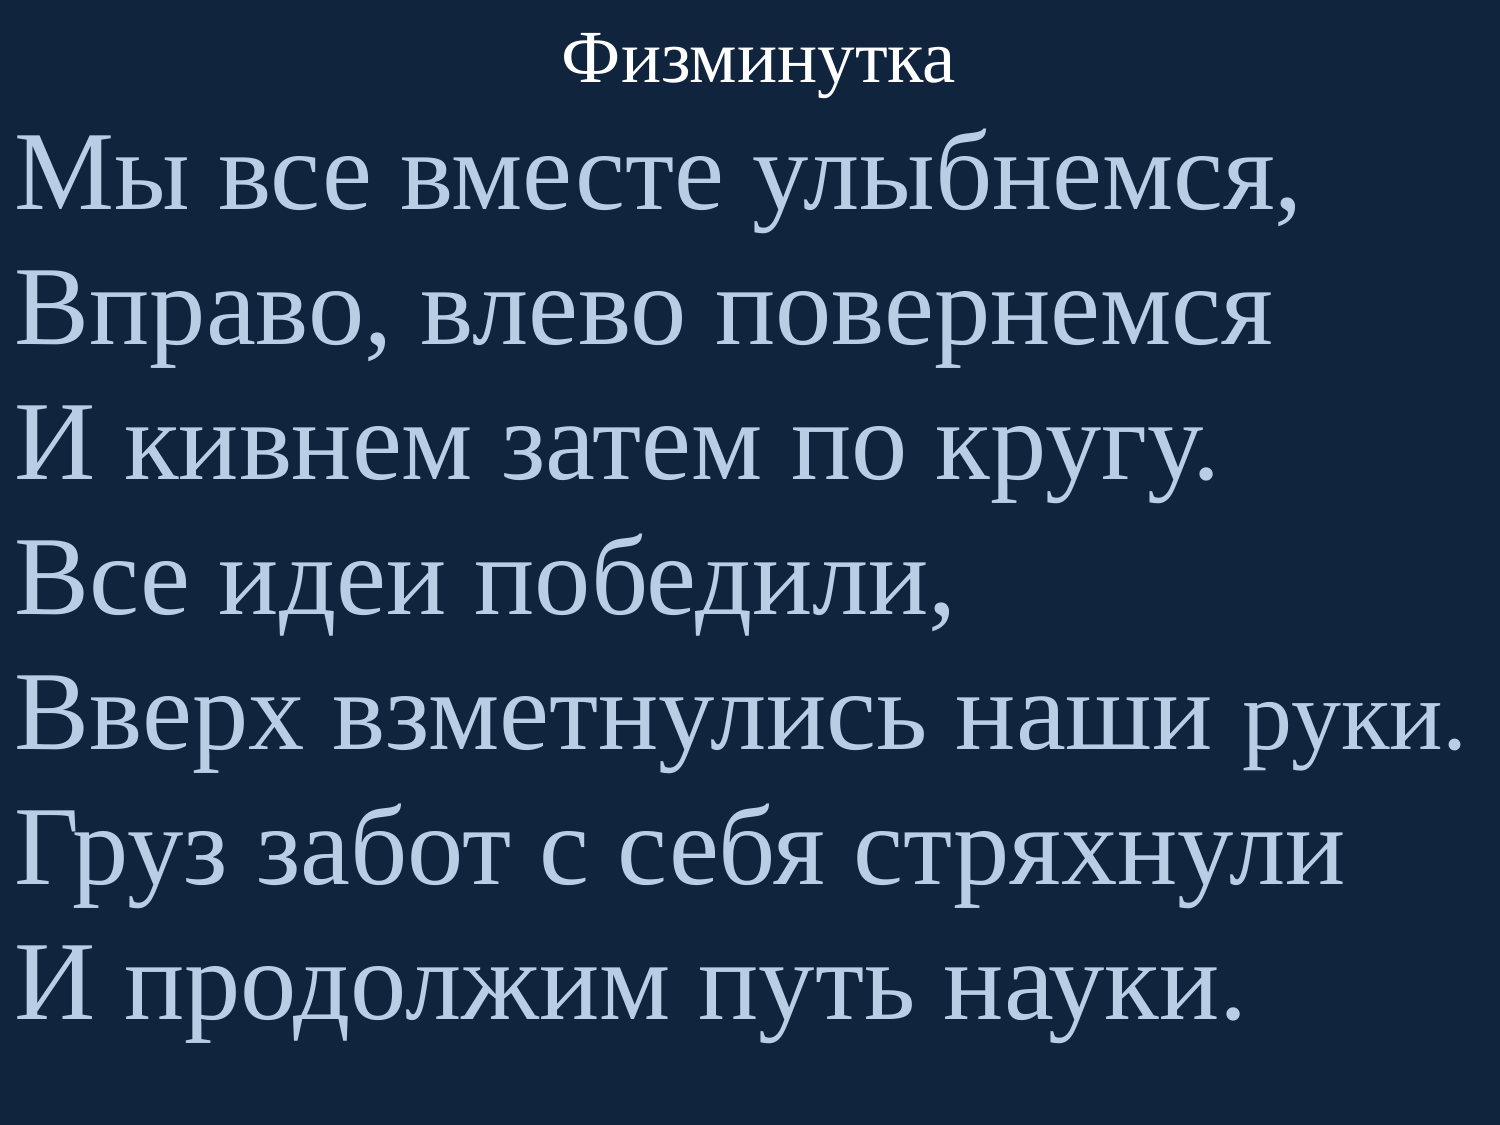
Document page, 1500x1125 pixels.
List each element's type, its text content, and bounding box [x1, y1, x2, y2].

text_box Физминутка Мы все вместе улыбнемся, Вправо, влево повернемся И кивнем затем по кругу. Все идеи победили, Вверх взметнулись наши руки. Груз забот с себя стряхнули И продолжим путь науки. [0, 0, 1500, 1050]
